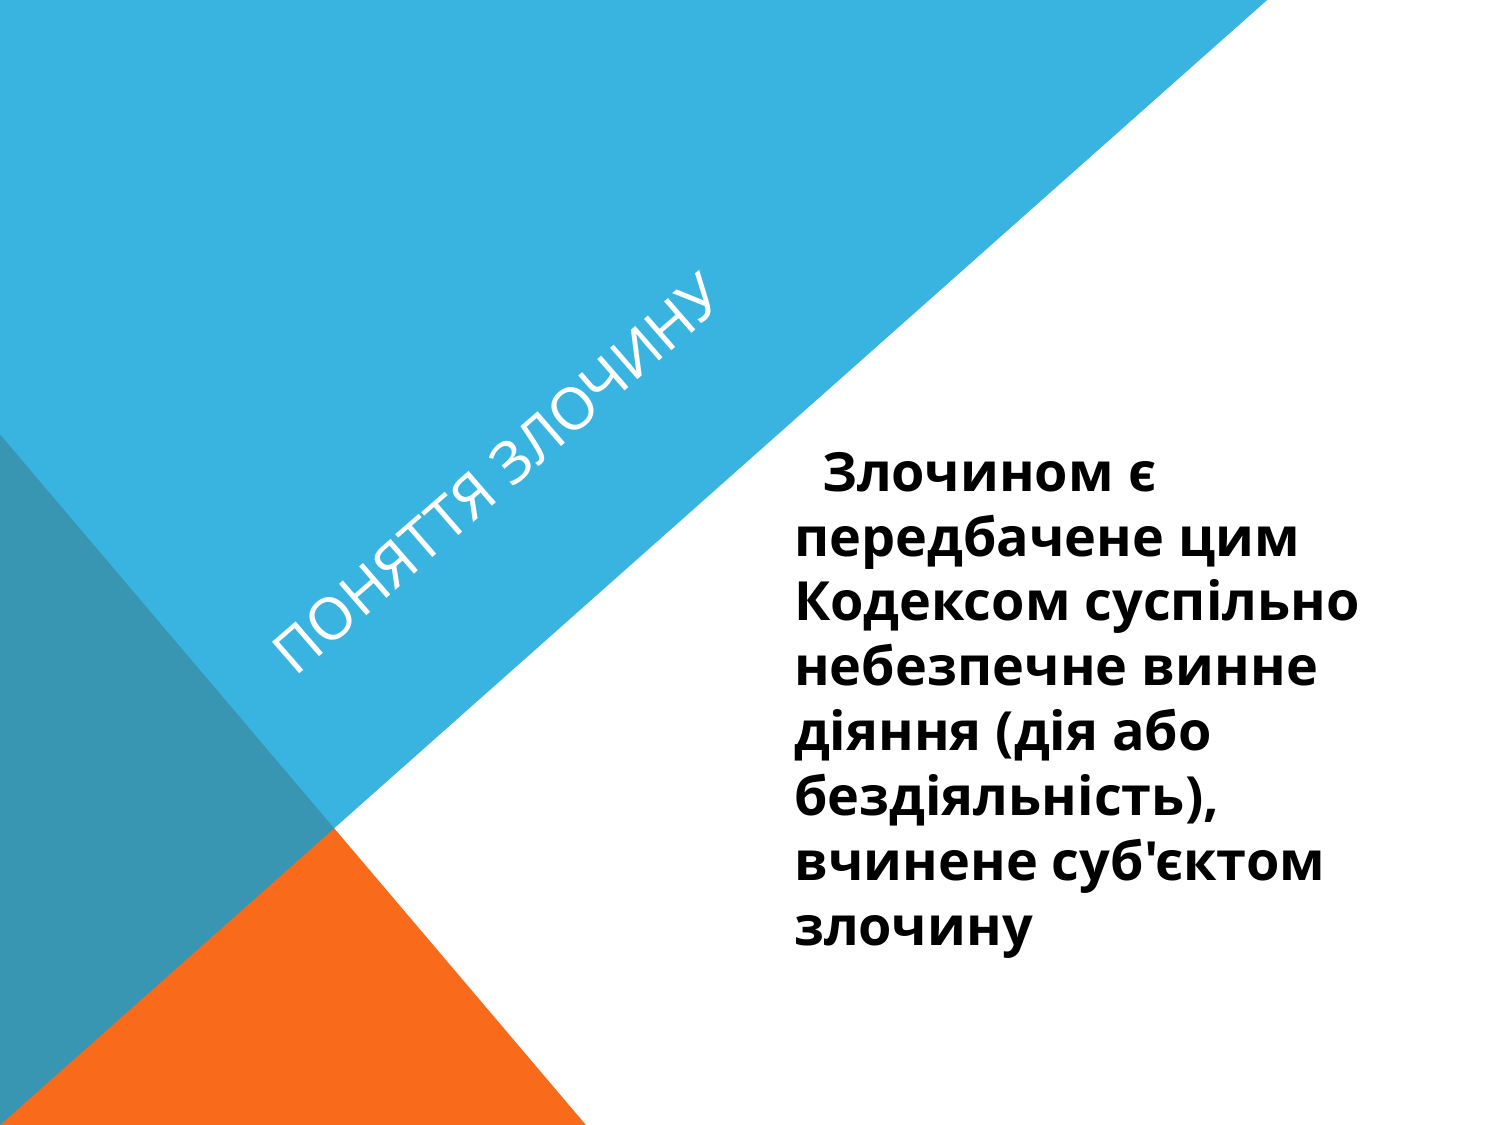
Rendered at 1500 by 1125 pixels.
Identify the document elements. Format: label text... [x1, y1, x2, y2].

title Поняття злочину [174, 0, 938, 696]
list Злочином є передбачене цим Кодексом суспільно небезпечне винне діяння (дія або бездіяльність), вчинене суб'єктом злочину [779, 429, 1404, 975]
